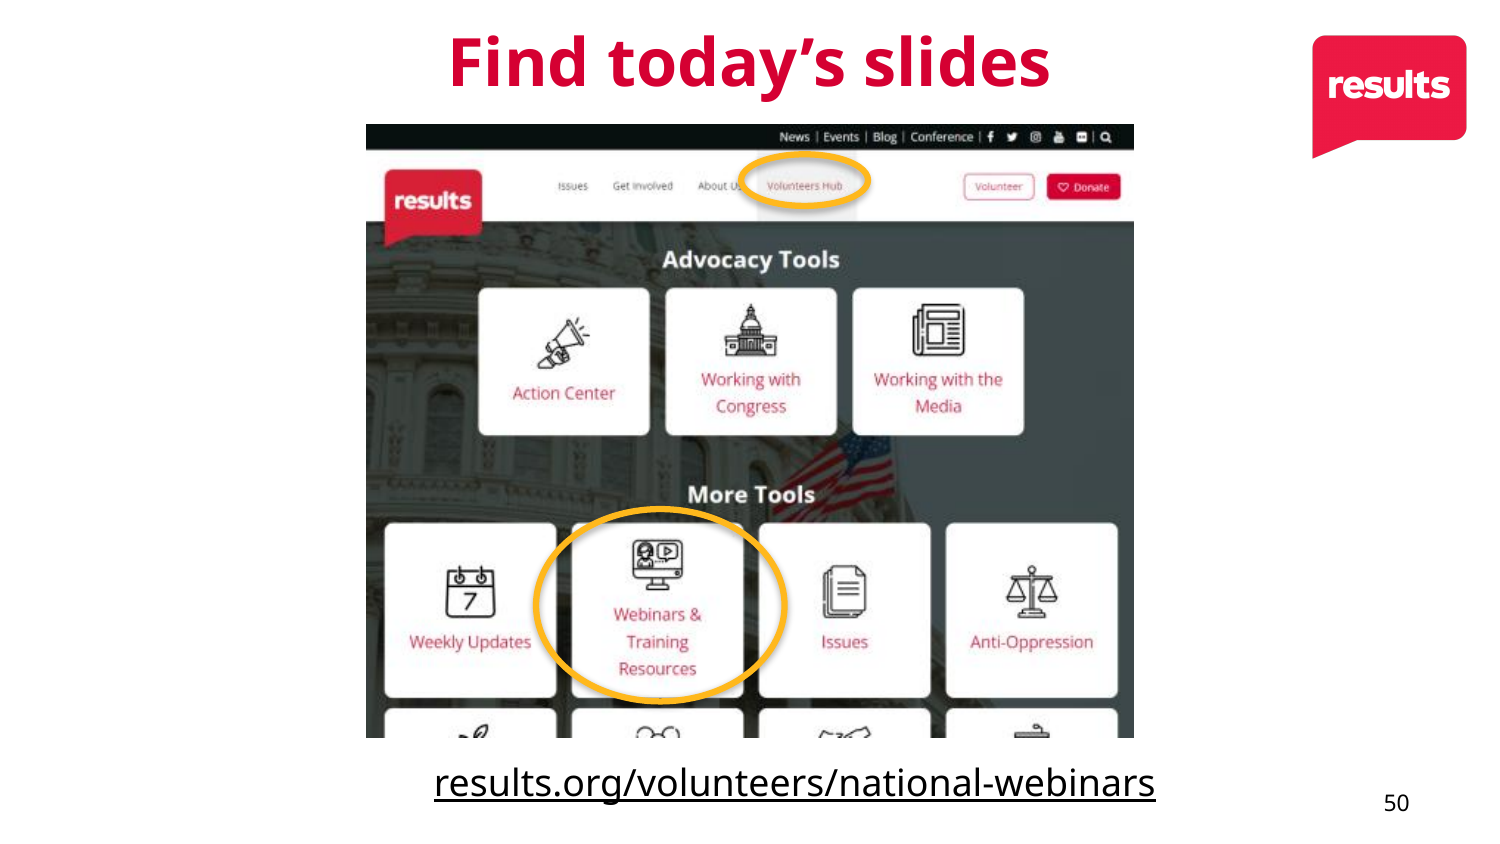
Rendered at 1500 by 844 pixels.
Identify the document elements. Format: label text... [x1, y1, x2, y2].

text_box results.org/volunteers/national-webinars [419, 751, 1191, 818]
picture [366, 124, 1134, 738]
slide_number 50 [1074, 782, 1425, 827]
title Find today’s slides [142, 9, 1358, 111]
picture [1289, 13, 1490, 175]
